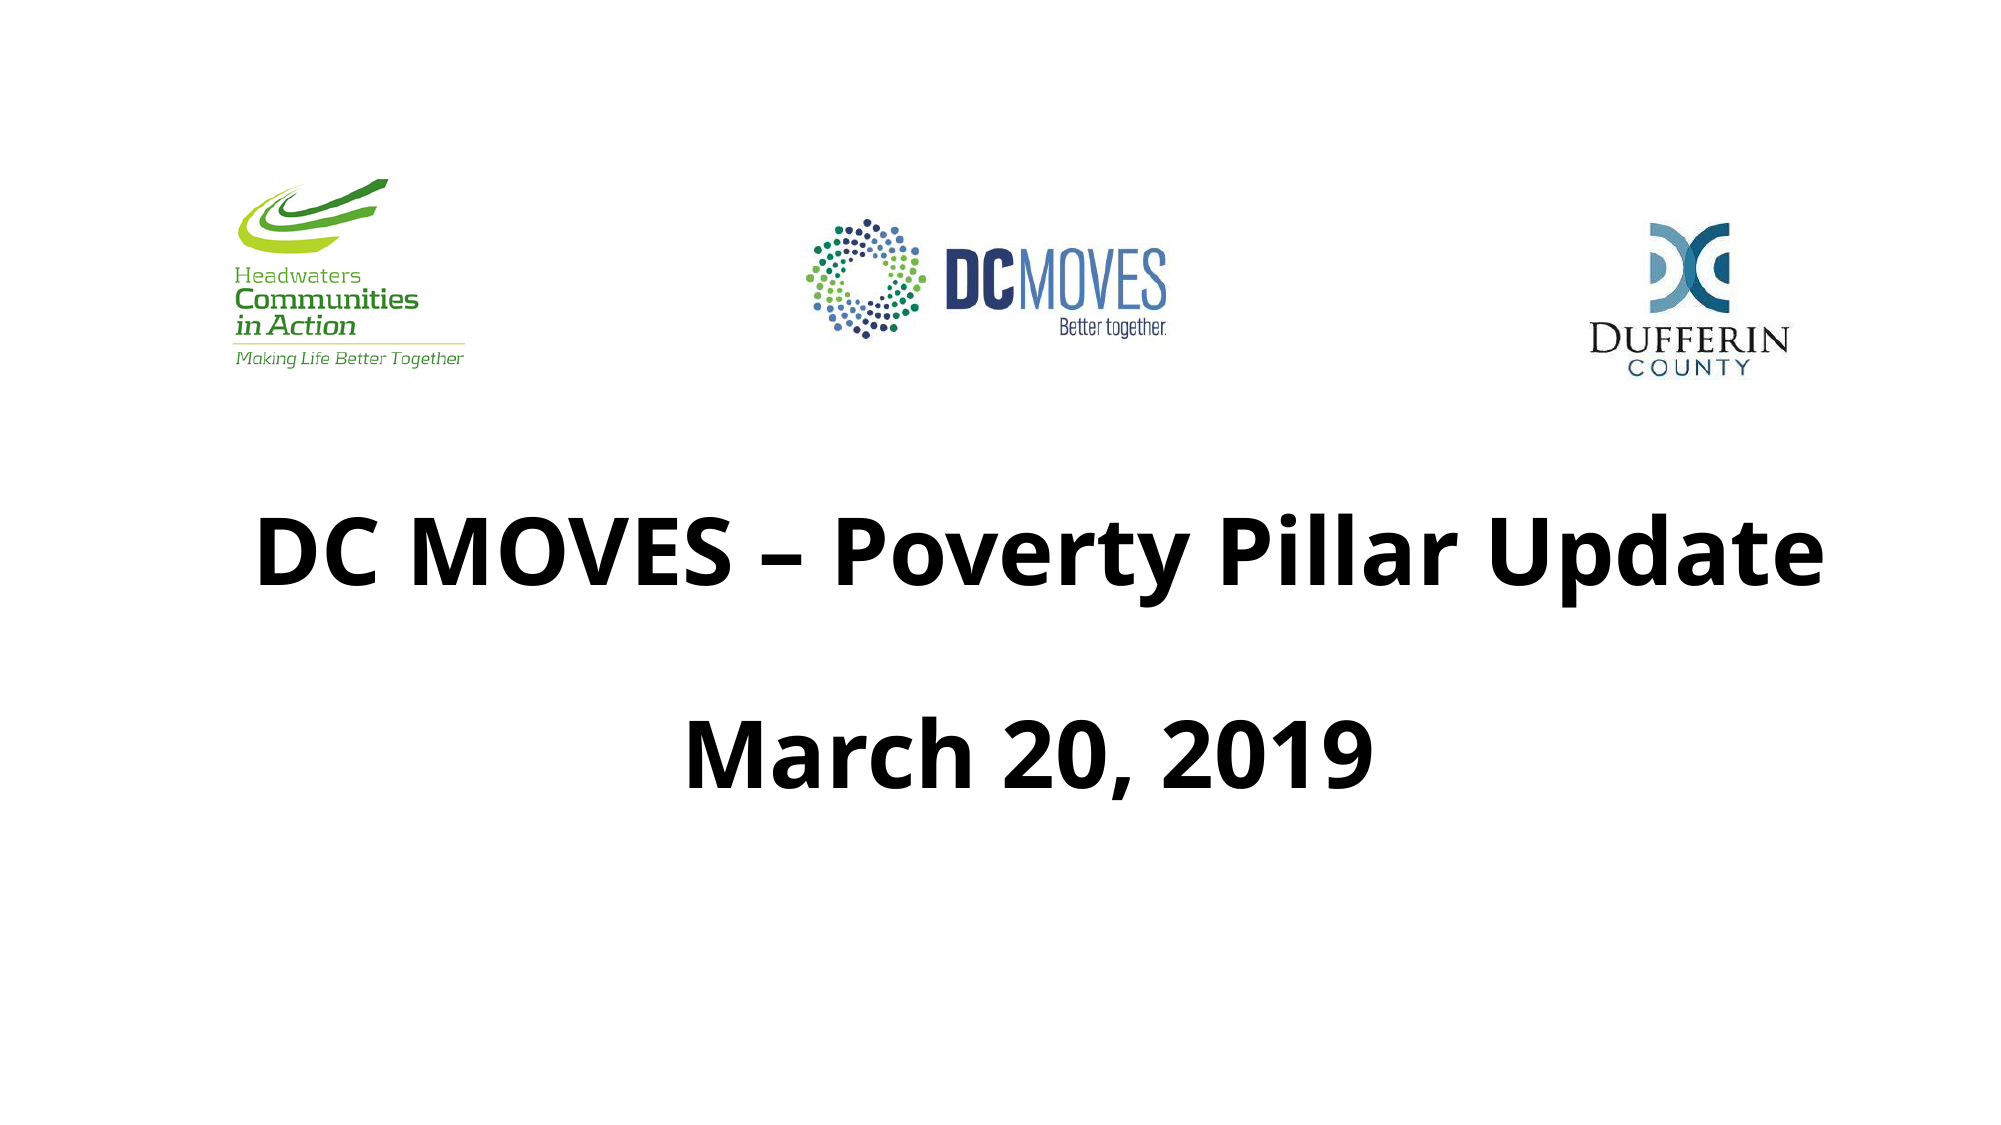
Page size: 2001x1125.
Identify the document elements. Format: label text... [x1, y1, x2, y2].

picture [745, 158, 1226, 398]
picture [1576, 205, 1794, 380]
title DC MOVES – Poverty Pillar Update March 20, 2019 [232, 484, 1849, 829]
picture [232, 179, 466, 371]
